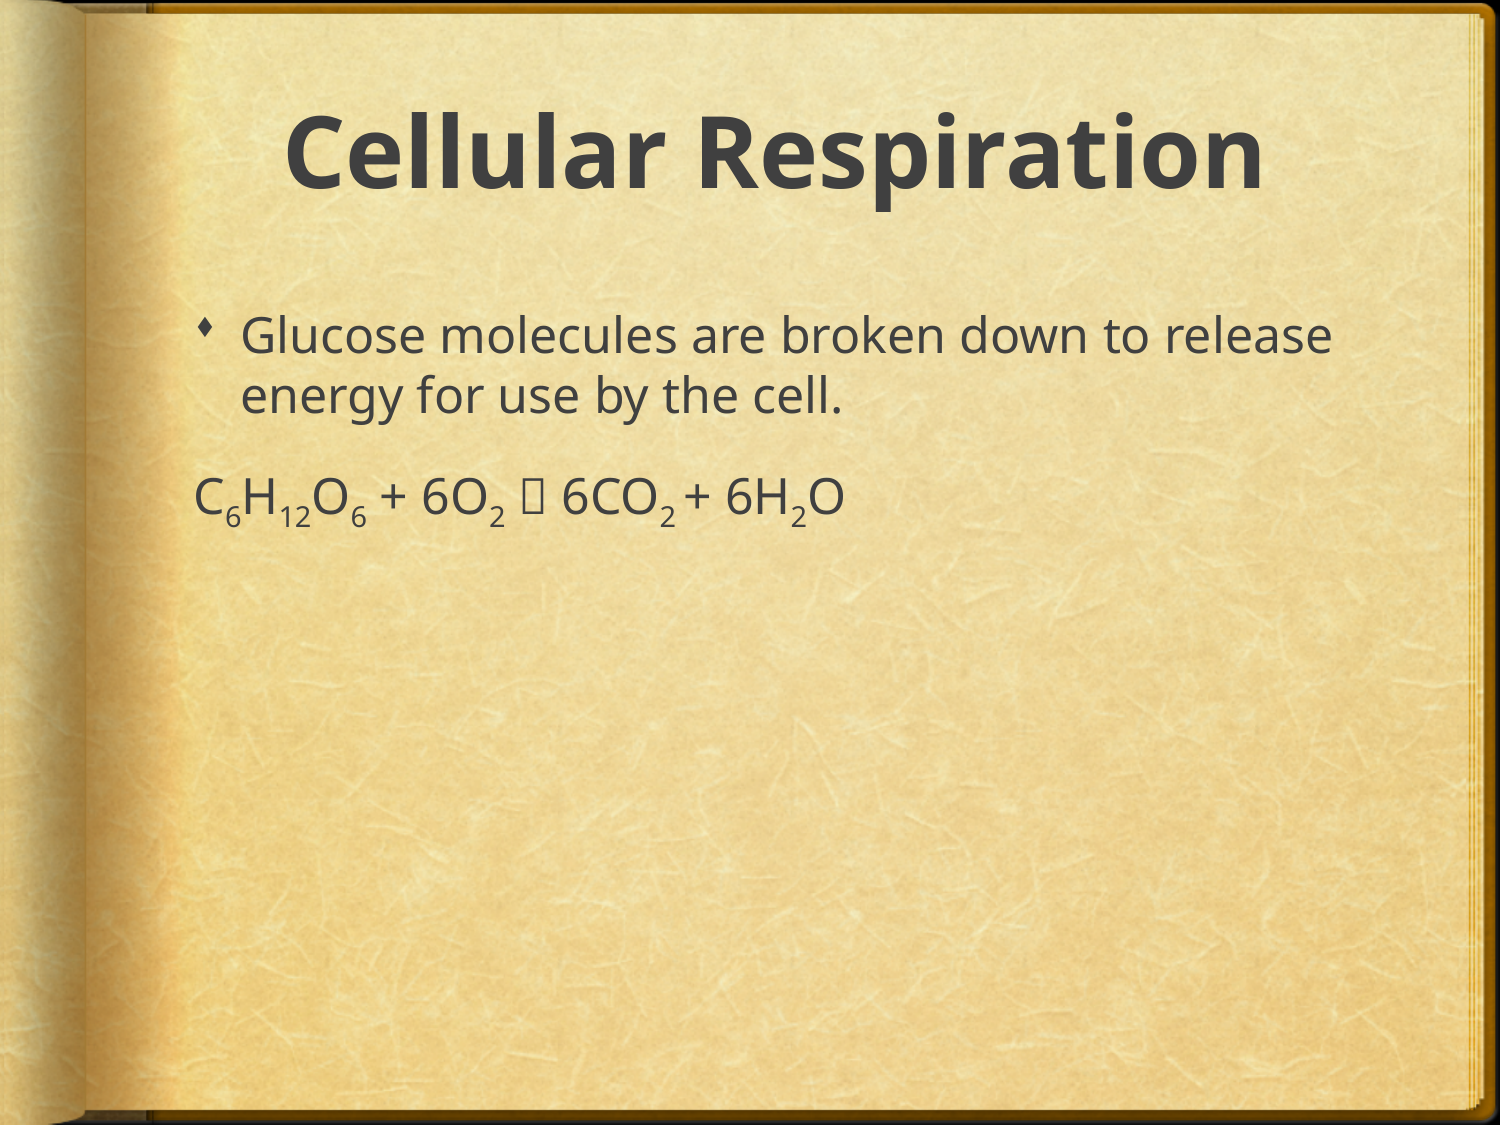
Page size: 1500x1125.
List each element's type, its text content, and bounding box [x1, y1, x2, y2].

list Glucose molecules are broken down to release energy for use by the cell. C6H12O6 + 6O2  6CO2 + 6H2O [178, 295, 1372, 1005]
title Cellular Respiration [178, 45, 1372, 265]
picture [0, 0, 1500, 1125]
